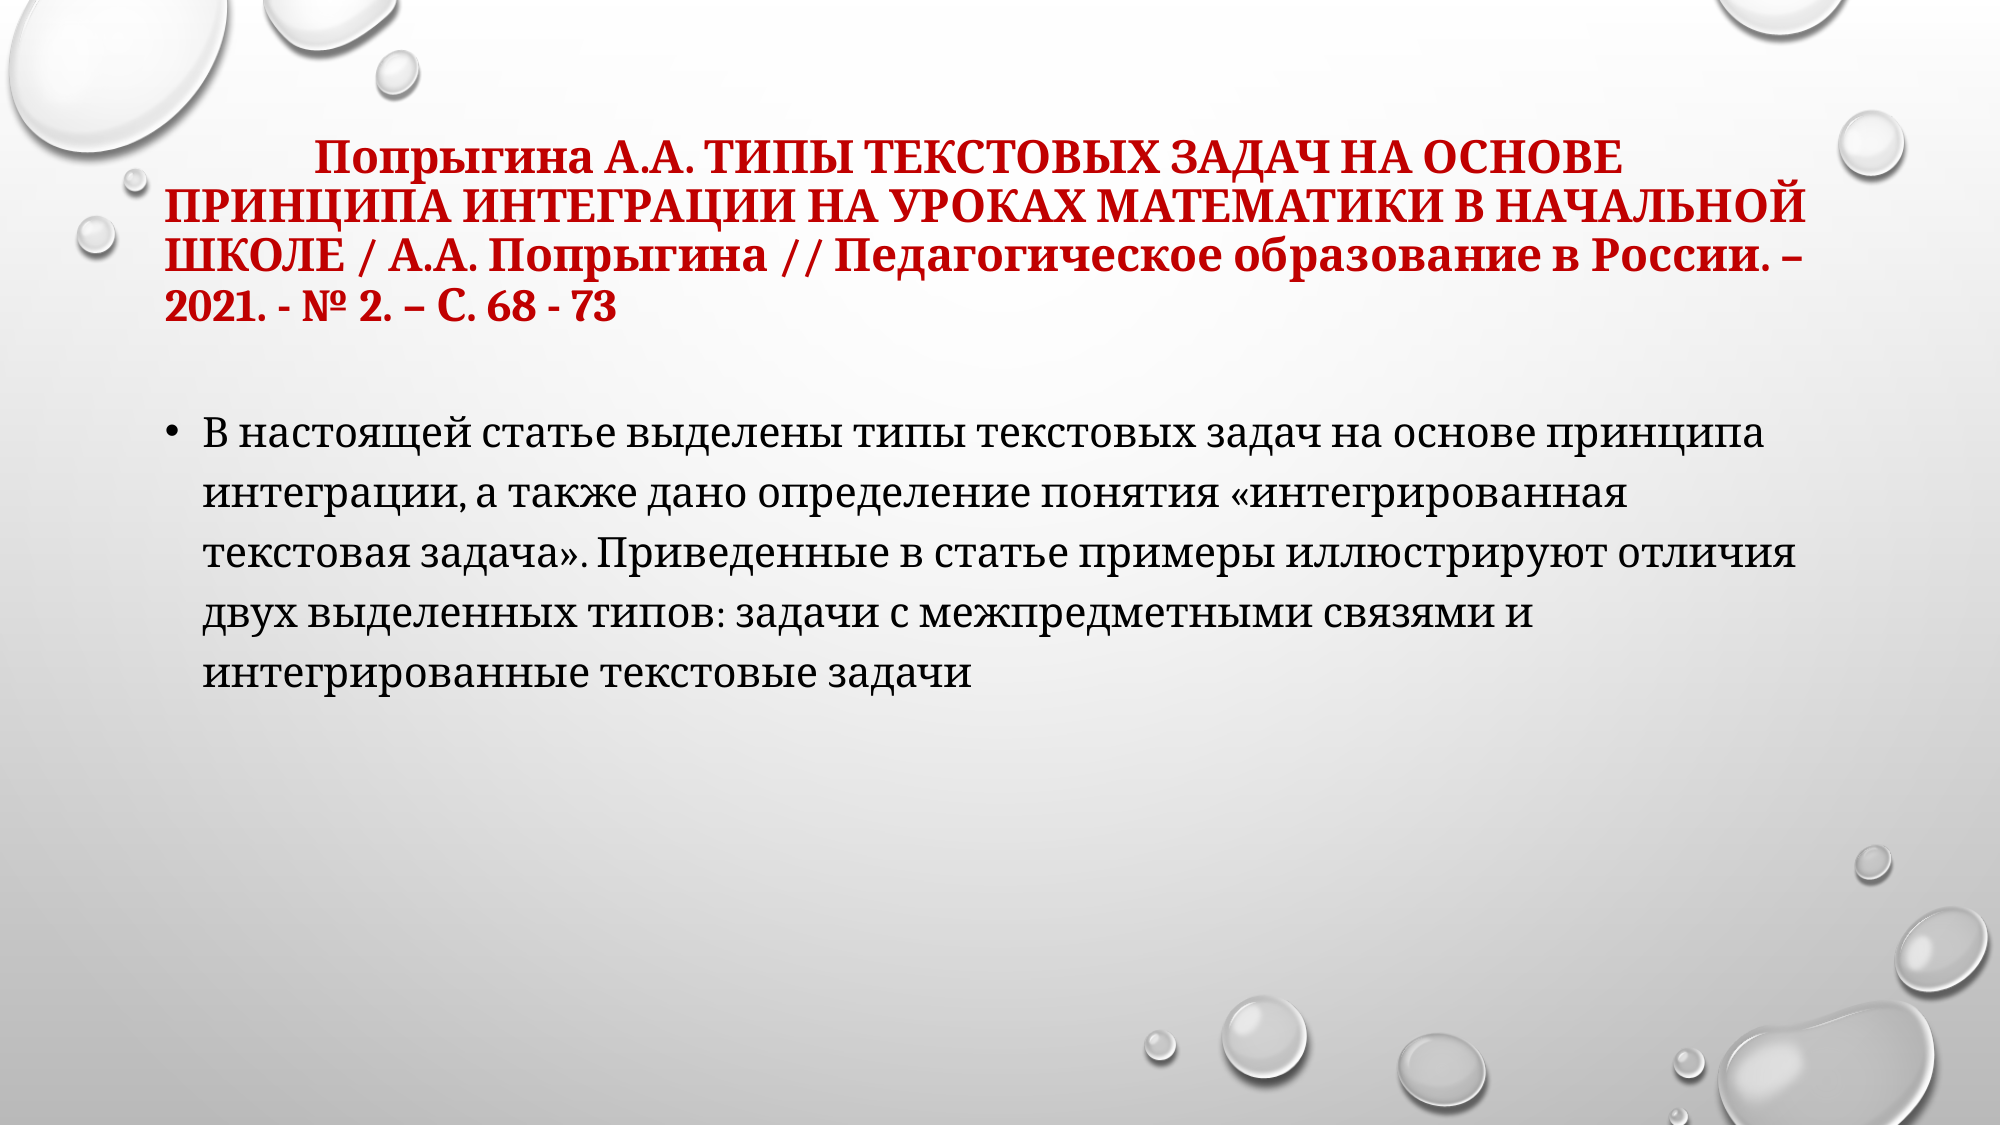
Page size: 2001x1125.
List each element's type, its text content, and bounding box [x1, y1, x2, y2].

list В настоящей статье выделены типы текстовых задач на основе принципа интеграции, а также дано определение понятия «интегрированная текстовая задача». Приведенные в статье примеры иллюстрируют отличия двух выделенных типов: задачи с межпредметными связями и интегрированные текстовые задачи [149, 388, 1850, 950]
title Попрыгина А.А. ТИПЫ ТЕКСТОВЫХ ЗАДАЧ НА ОСНОВЕ ПРИНЦИПА ИНТЕГРАЦИИ НА УРОКАХ МАТЕМАТИКИ В НАЧАЛЬНОЙ ШКОЛЕ / А.А. Попрыгина // Педагогическое образование в России. – 2021. - № 2. – С. 68 - 73 [149, 101, 1851, 364]
picture [0, 0, 2000, 1125]
